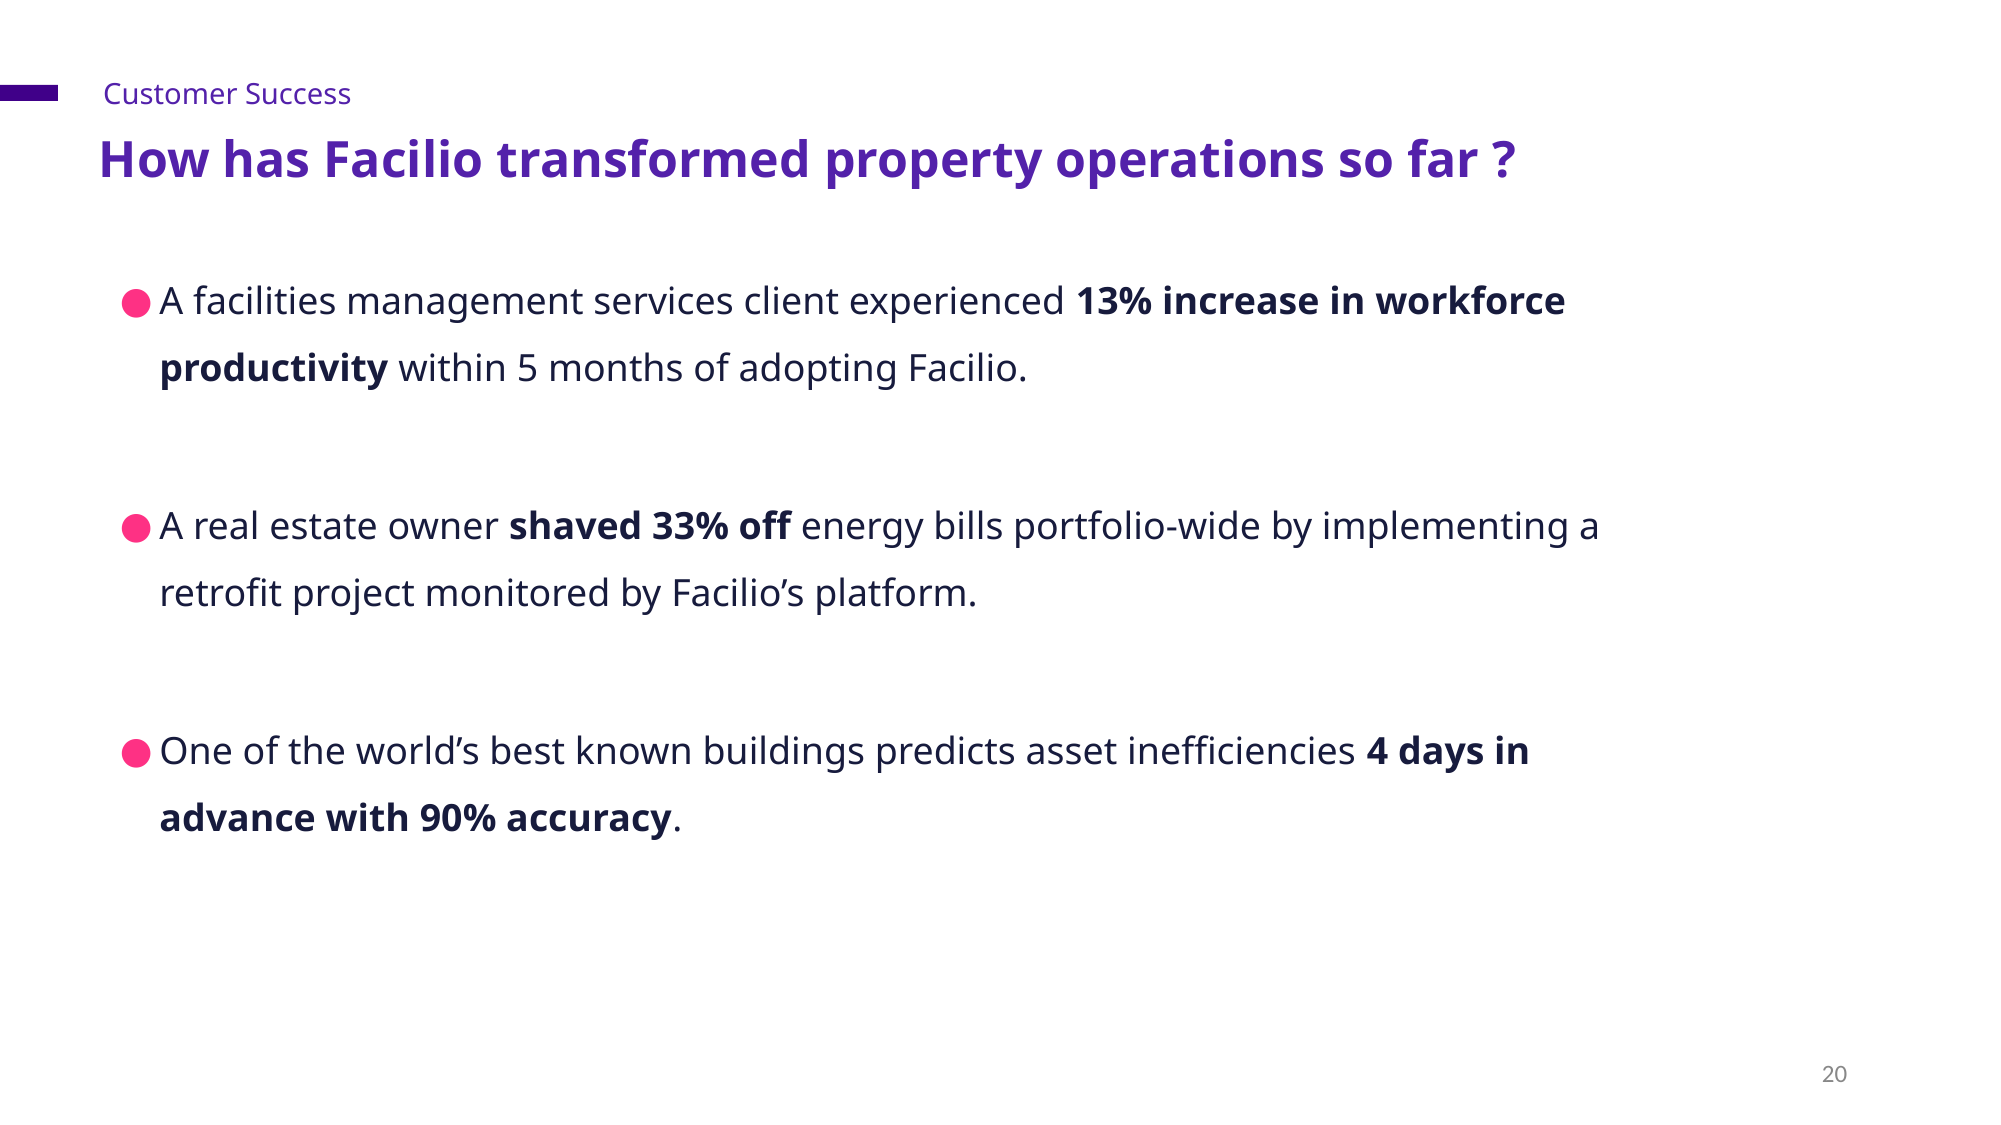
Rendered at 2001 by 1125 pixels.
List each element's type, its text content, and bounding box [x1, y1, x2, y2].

text_box [0, 84, 58, 101]
text_box A facilities management services client experienced 13% increase in workforce productivity within 5 months of adopting Facilio. A real estate owner shaved 33% off energy bills portfolio-wide by implementing a retrofit project monitored by Facilio’s platform. One of the world’s best known buildings predicts asset inefficiencies 4 days in advance with 90% accuracy. [88, 246, 1707, 847]
slide_number ‹#› [1412, 1042, 1863, 1103]
text_box How has Facilio transformed property operations so far ? [84, 119, 1681, 196]
text_box Customer Success [88, 67, 676, 119]
